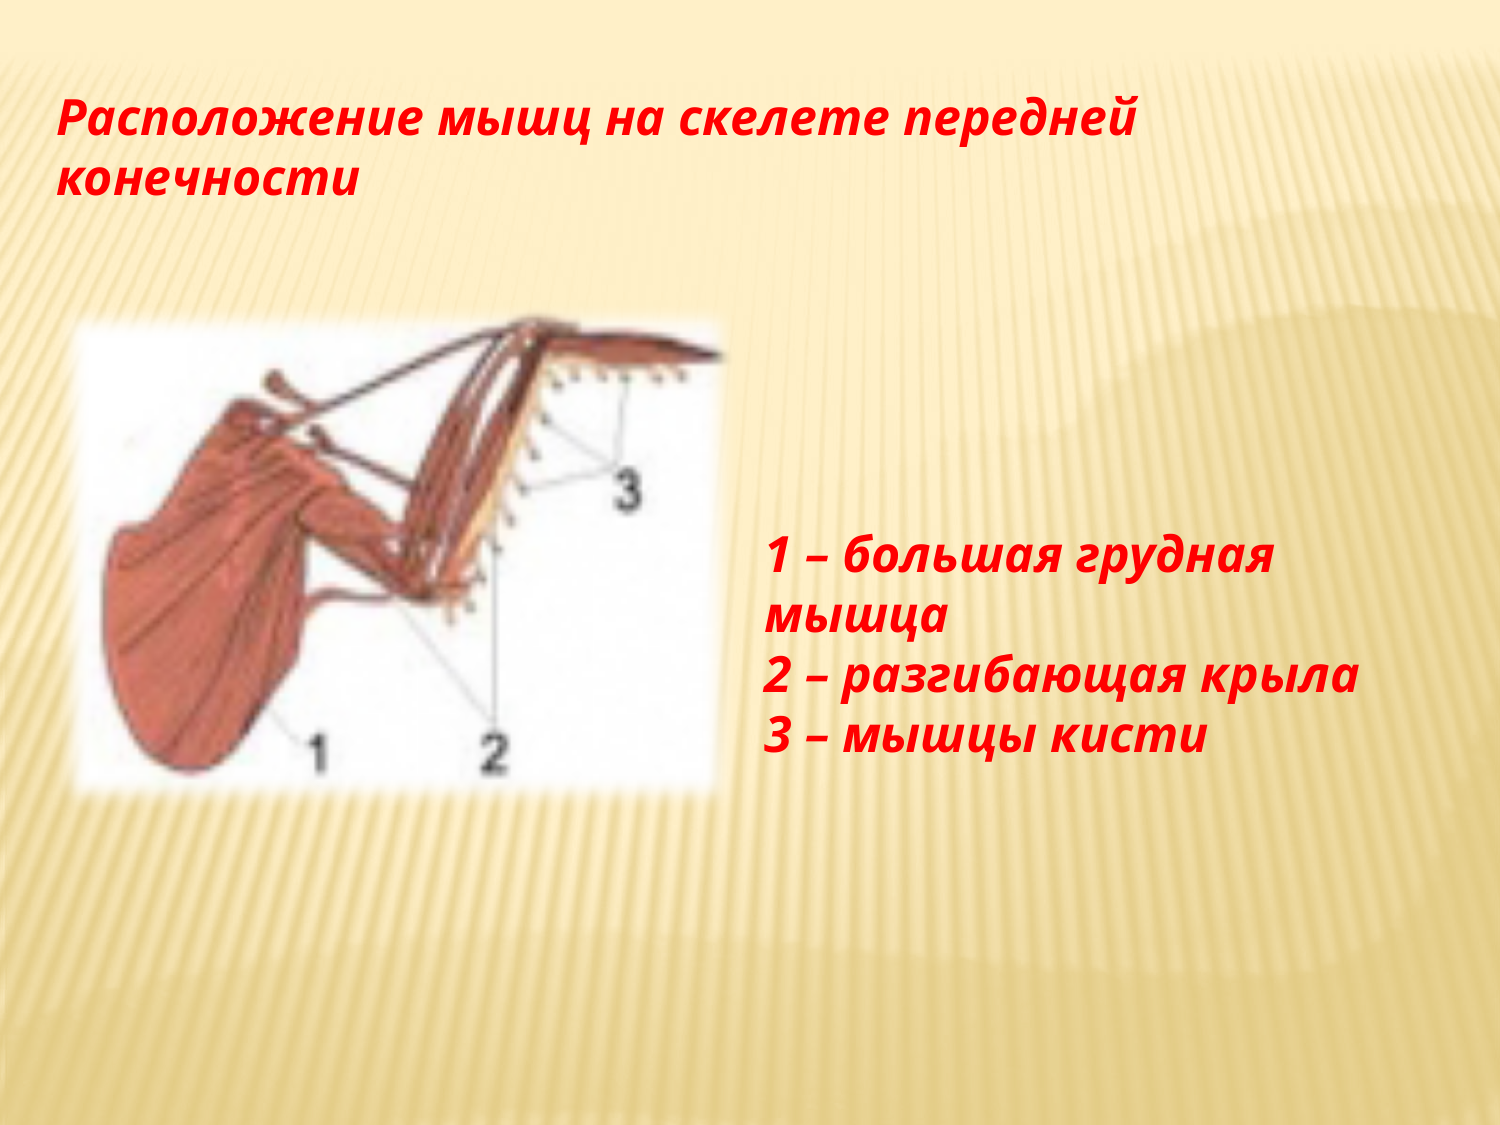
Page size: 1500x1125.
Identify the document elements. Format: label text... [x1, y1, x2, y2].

picture [53, 302, 739, 811]
text_box 1 – большая грудная мышца 2 – разгибающая крыла 3 – мышцы кисти [750, 515, 1436, 770]
text_box Расположение мышц на скелете передней конечности [41, 78, 1412, 213]
